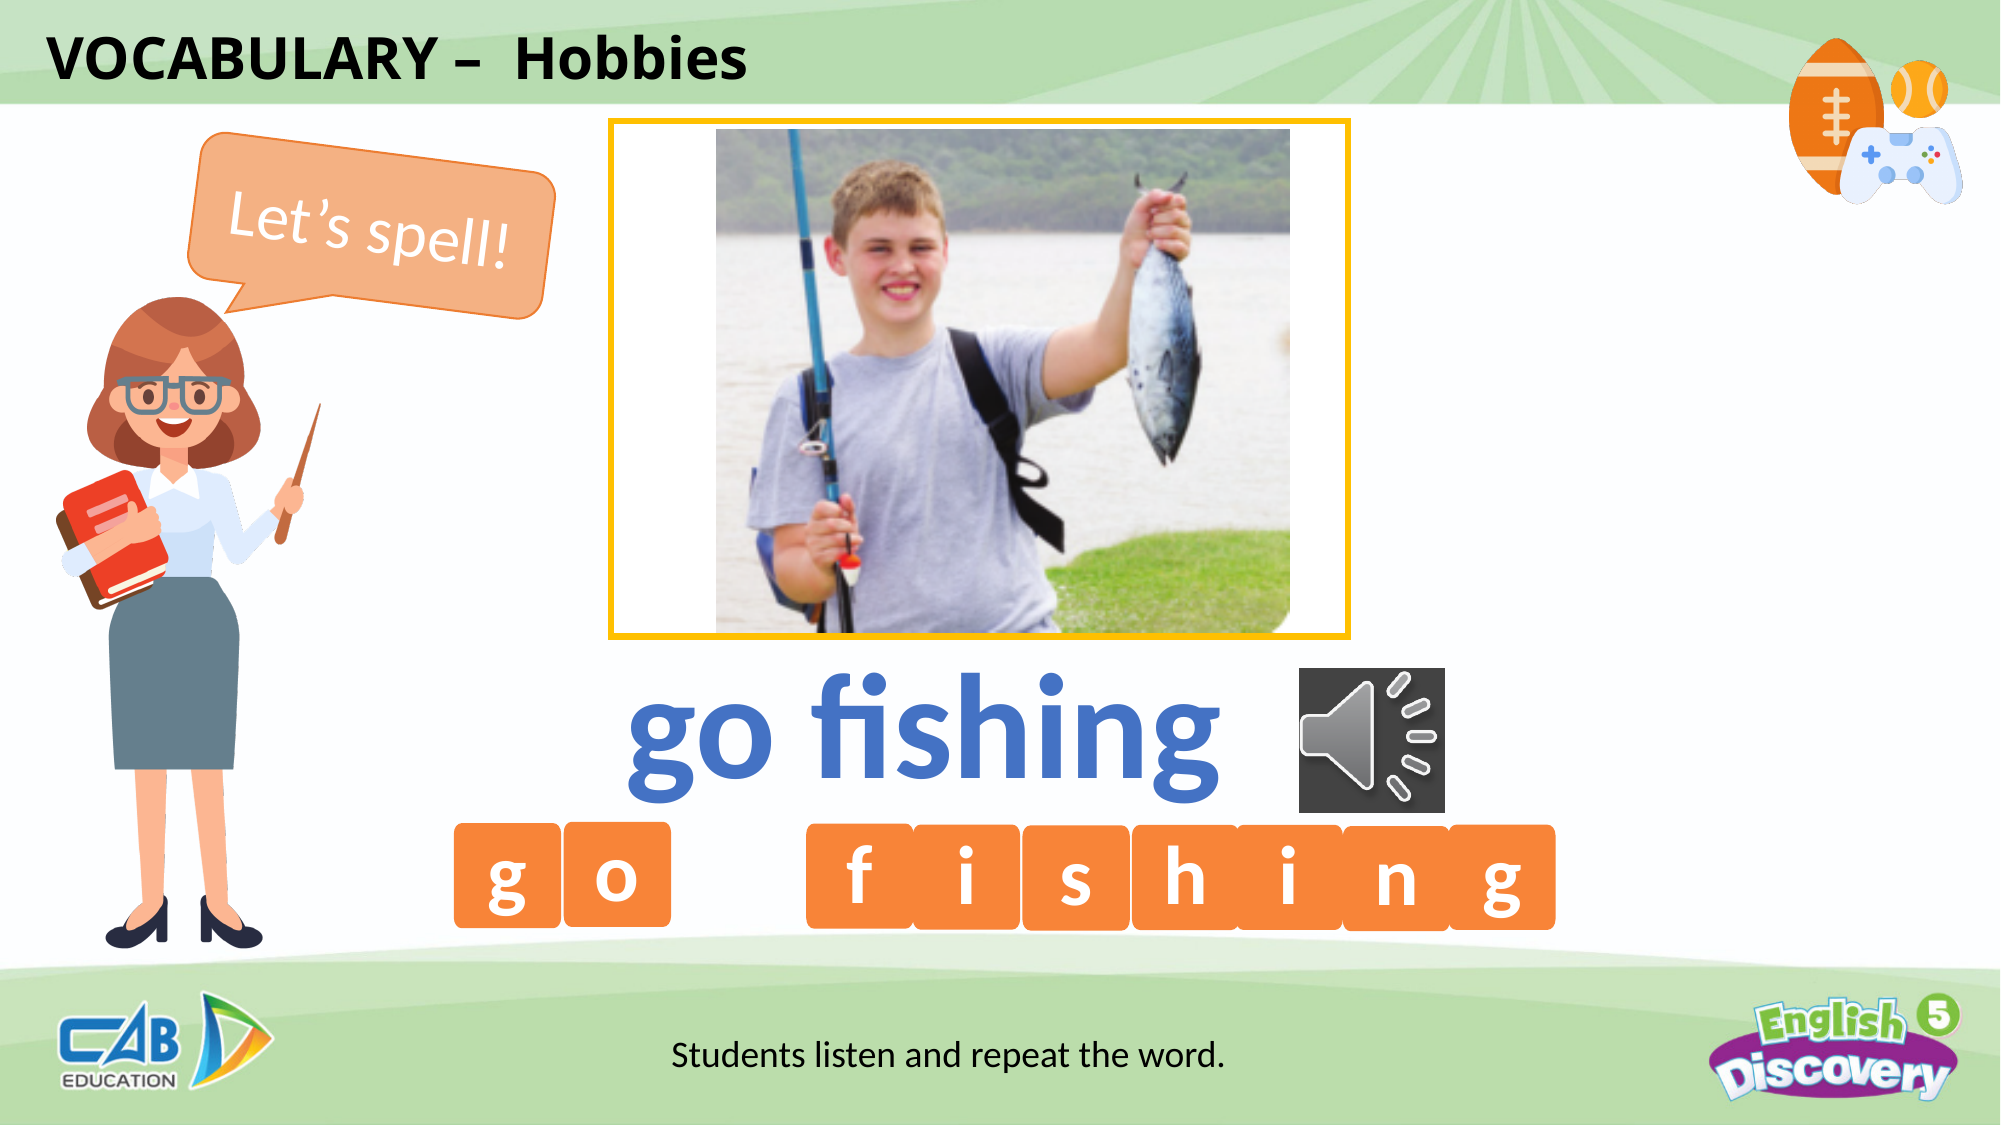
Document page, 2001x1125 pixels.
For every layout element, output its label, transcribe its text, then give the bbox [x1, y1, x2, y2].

text_box g [453, 823, 562, 929]
picture [0, 0, 2001, 1125]
text_box Let’s spell! [187, 131, 557, 320]
text_box h [1131, 824, 1237, 931]
text_box go fishing [611, 621, 1348, 816]
text_box VOCABULARY – Hobbies [31, 30, 1757, 91]
text_box n [1342, 826, 1449, 932]
text_box g [1448, 824, 1556, 930]
text_box i [912, 824, 1021, 930]
text_box f [806, 823, 913, 929]
text_box Students listen and repeat the word. [656, 1022, 1373, 1083]
text_box i [1235, 824, 1343, 930]
text_box s [1022, 825, 1130, 931]
text_box c [610, 120, 1349, 638]
text_box o [563, 821, 672, 927]
